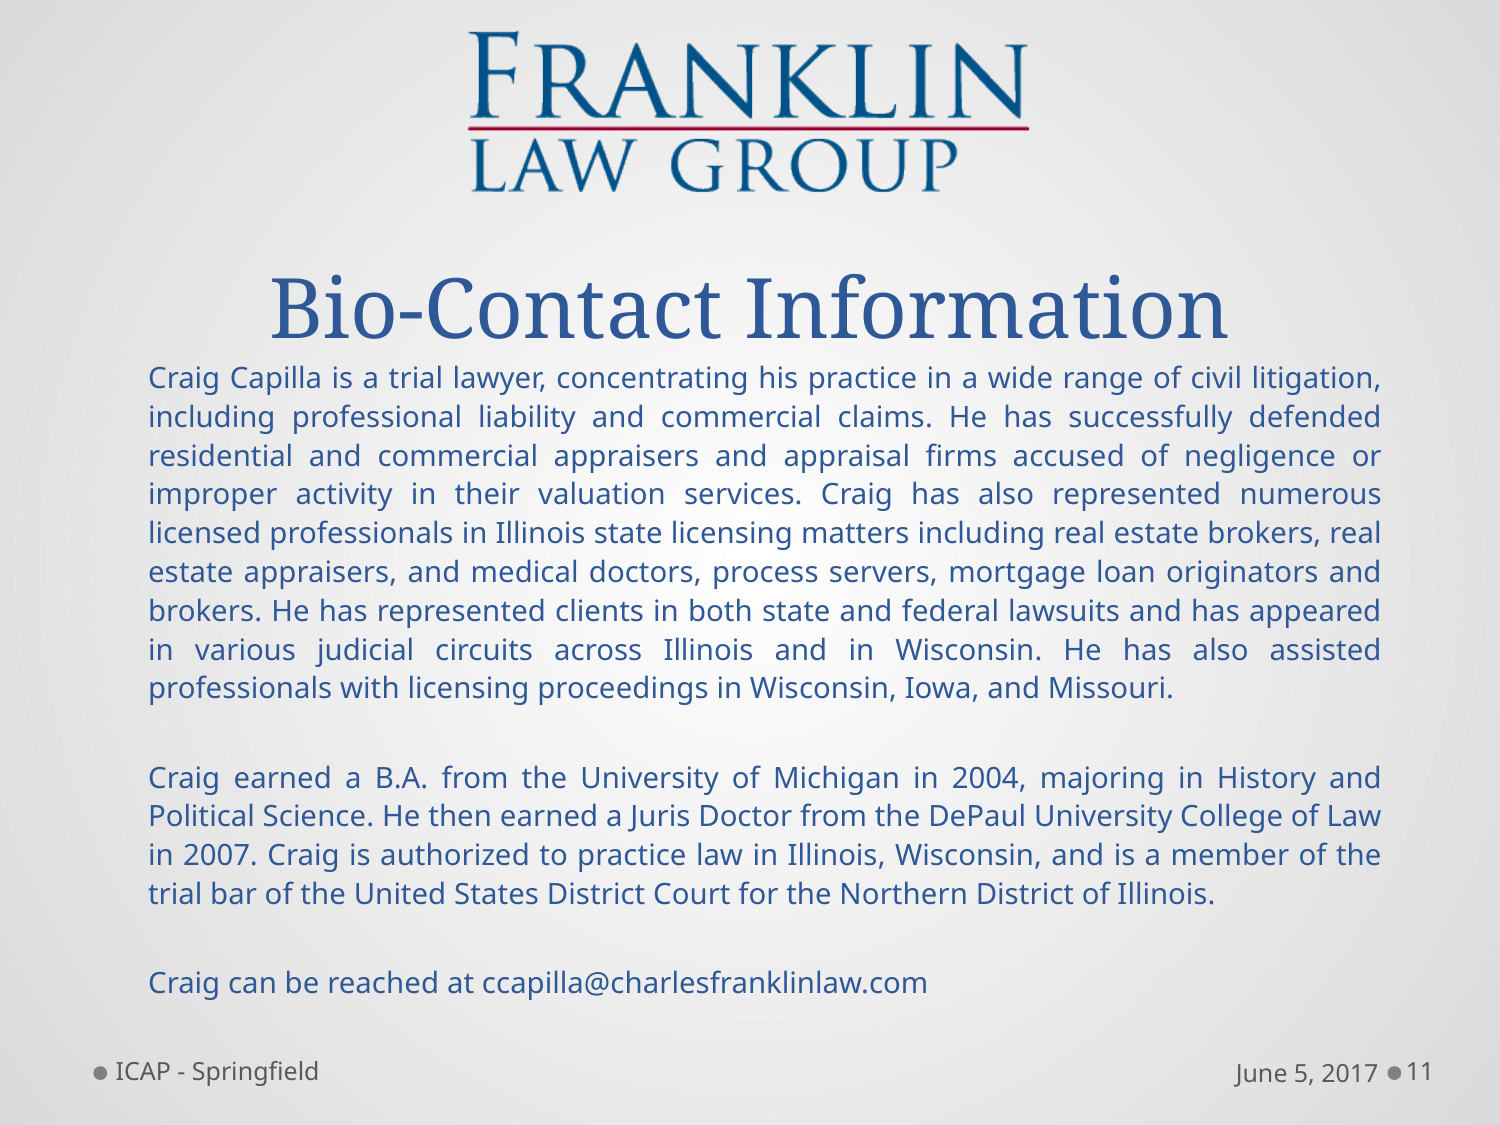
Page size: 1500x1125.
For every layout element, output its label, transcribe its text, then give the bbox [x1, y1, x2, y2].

list Craig Capilla is a trial lawyer, concentrating his practice in a wide range of civil litigation, including professional liability and commercial claims. He has successfully defended residential and commercial appraisers and appraisal firms accused of negligence or improper activity in their valuation services. Craig has also represented numerous licensed professionals in Illinois state licensing matters including real estate brokers, real estate appraisers, and medical doctors, process servers, mortgage loan originators and brokers. He has represented clients in both state and federal lawsuits and has appeared in various judicial circuits across Illinois and in Wisconsin. He has also assisted professionals with licensing proceedings in Wisconsin, Iowa, and Missouri. Craig earned a B.A. from the University of Michigan in 2004, majoring in History and Political Science. He then earned a Juris Doctor from the DePaul University College of Law in 2007. Craig is authorized to practice law in Illinois, Wisconsin, and is a member of the trial bar of the United States District Court for the Northern District of Illinois. Craig can be reached at ccapilla@charlesfranklinlaw.com [62, 337, 1400, 1018]
picture [460, 24, 1040, 205]
title Bio-Contact Information [75, 224, 1425, 363]
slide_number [1043, 1042, 1386, 1103]
slide_number 11 [1401, 1042, 1494, 1103]
footer ICAP - Springfield [108, 1042, 576, 1103]
